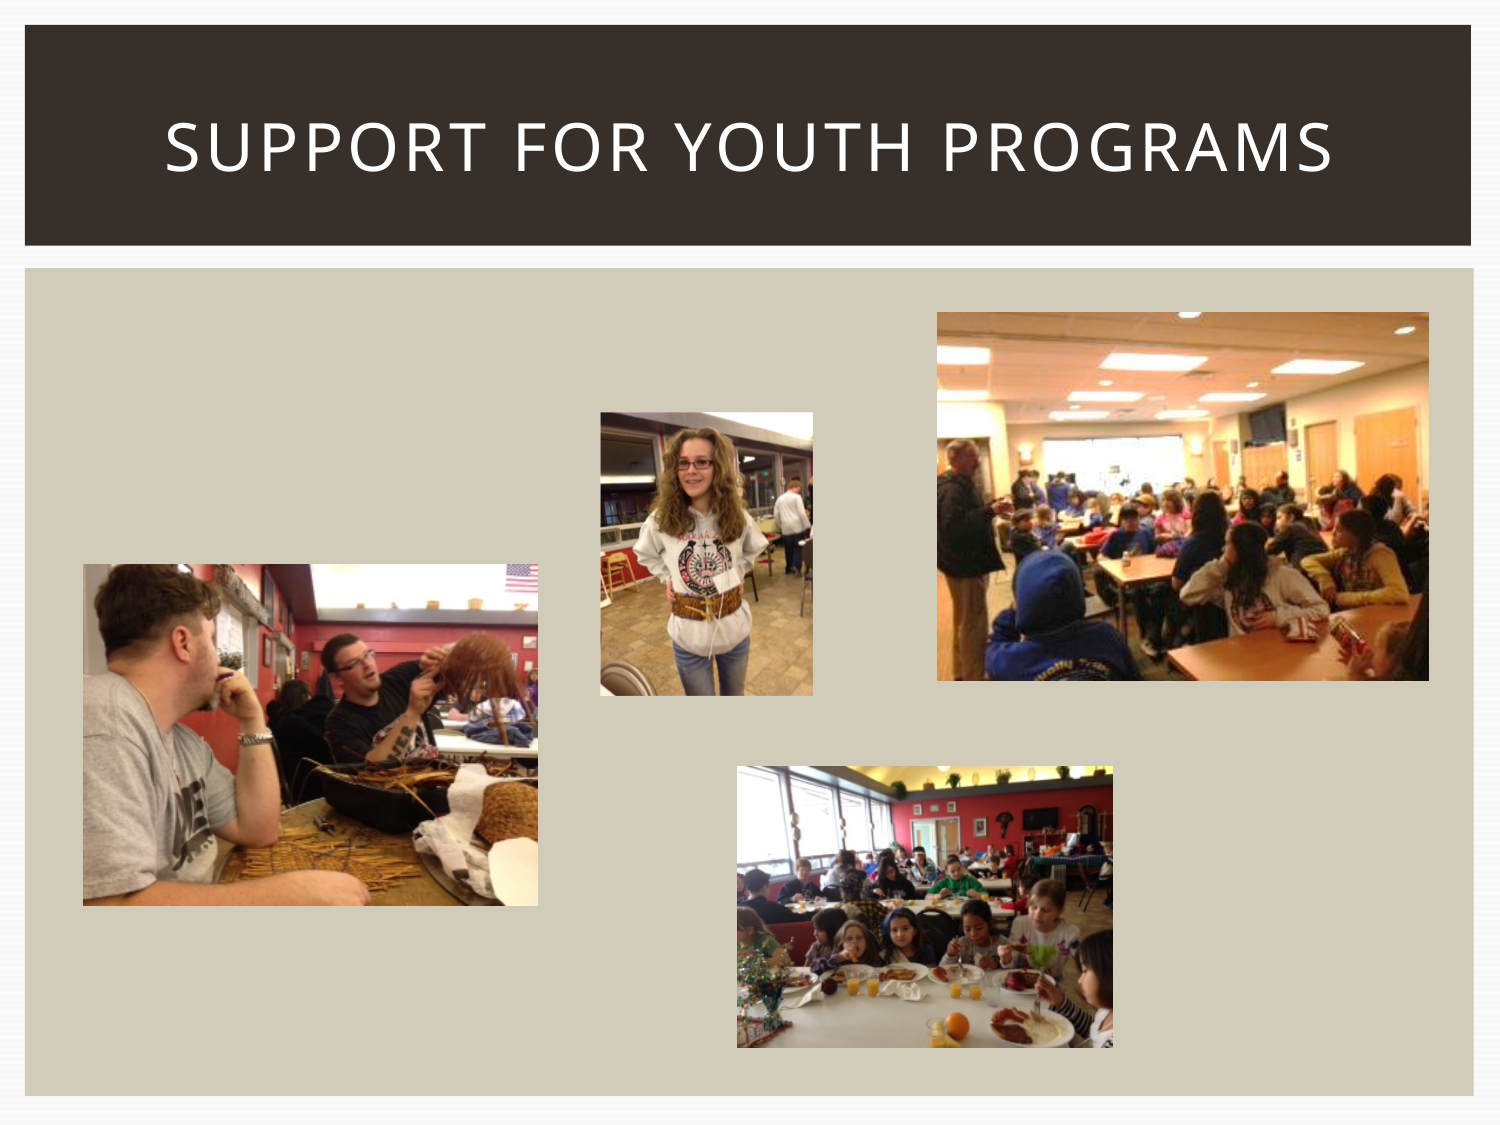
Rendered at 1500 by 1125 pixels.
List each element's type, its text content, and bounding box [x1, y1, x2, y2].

picture [564, 413, 849, 695]
picture [937, 312, 1429, 681]
picture [83, 564, 538, 906]
picture [737, 766, 1113, 1049]
title Support for Youth Programs [62, 58, 1438, 232]
